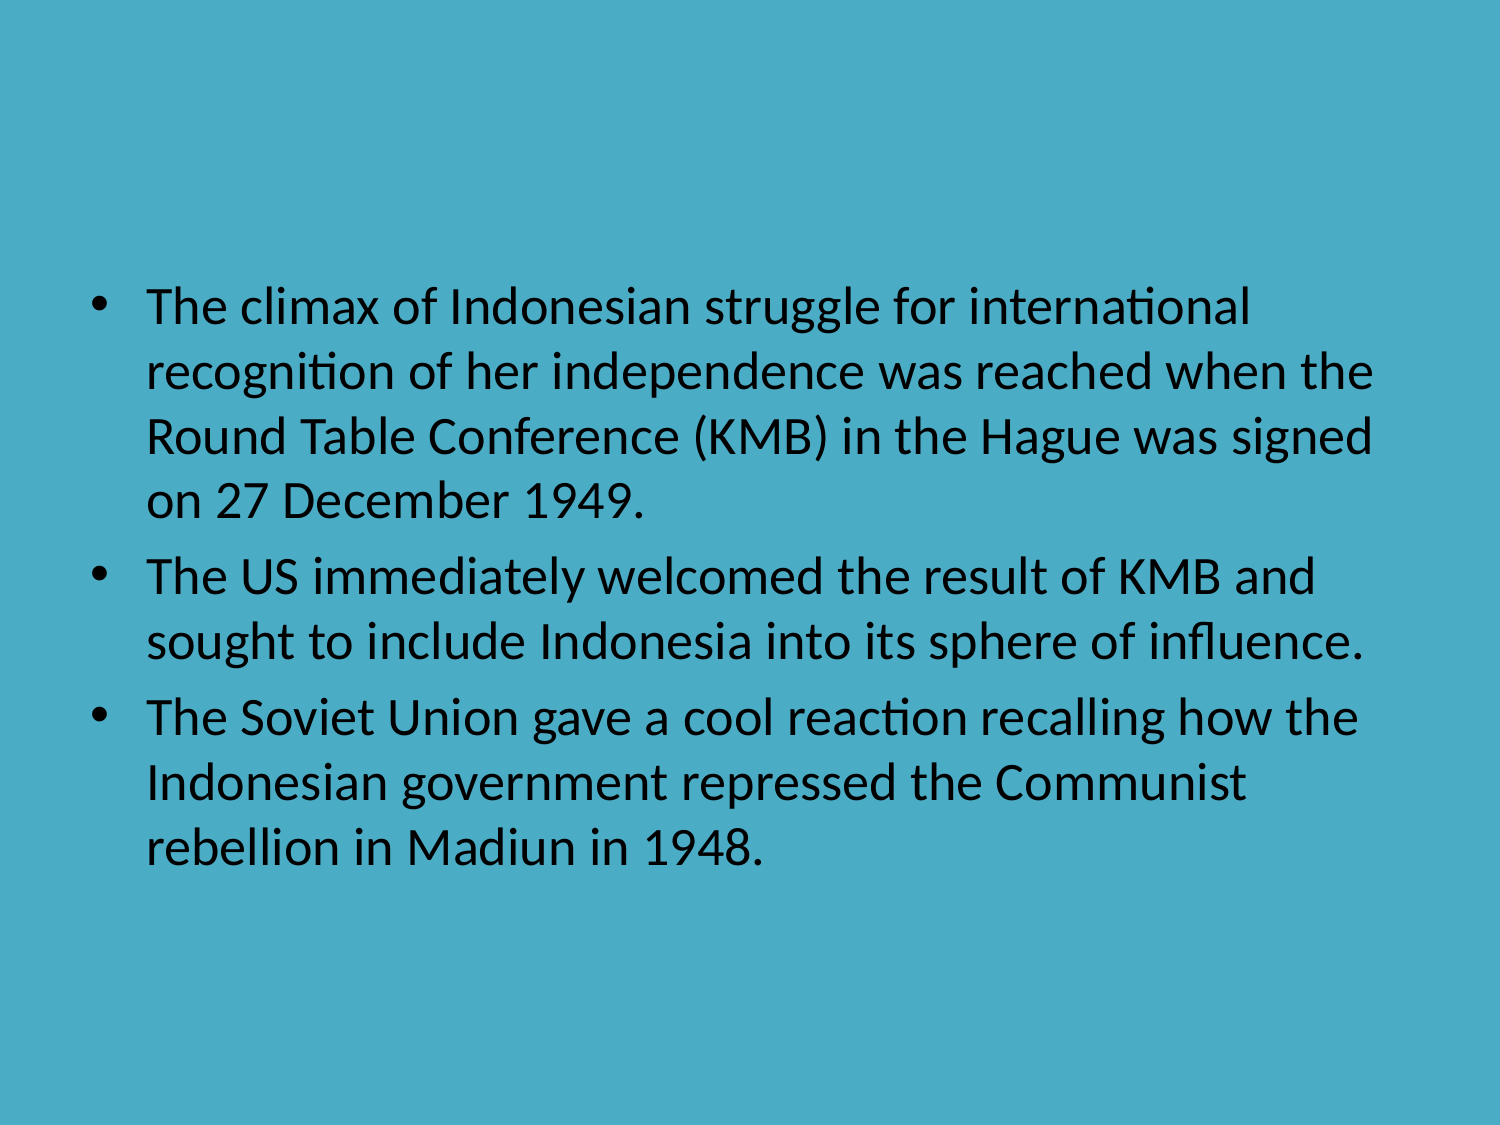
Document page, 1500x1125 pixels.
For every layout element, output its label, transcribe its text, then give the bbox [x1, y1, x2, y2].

list The climax of Indonesian struggle for international recognition of her independence was reached when the Round Table Conference (KMB) in the Hague was signed on 27 December 1949. The US immediately welcomed the result of KMB and sought to include Indonesia into its sphere of influence. The Soviet Union gave a cool reaction recalling how the Indonesian government repressed the Communist rebellion in Madiun in 1948. [75, 262, 1425, 1005]
